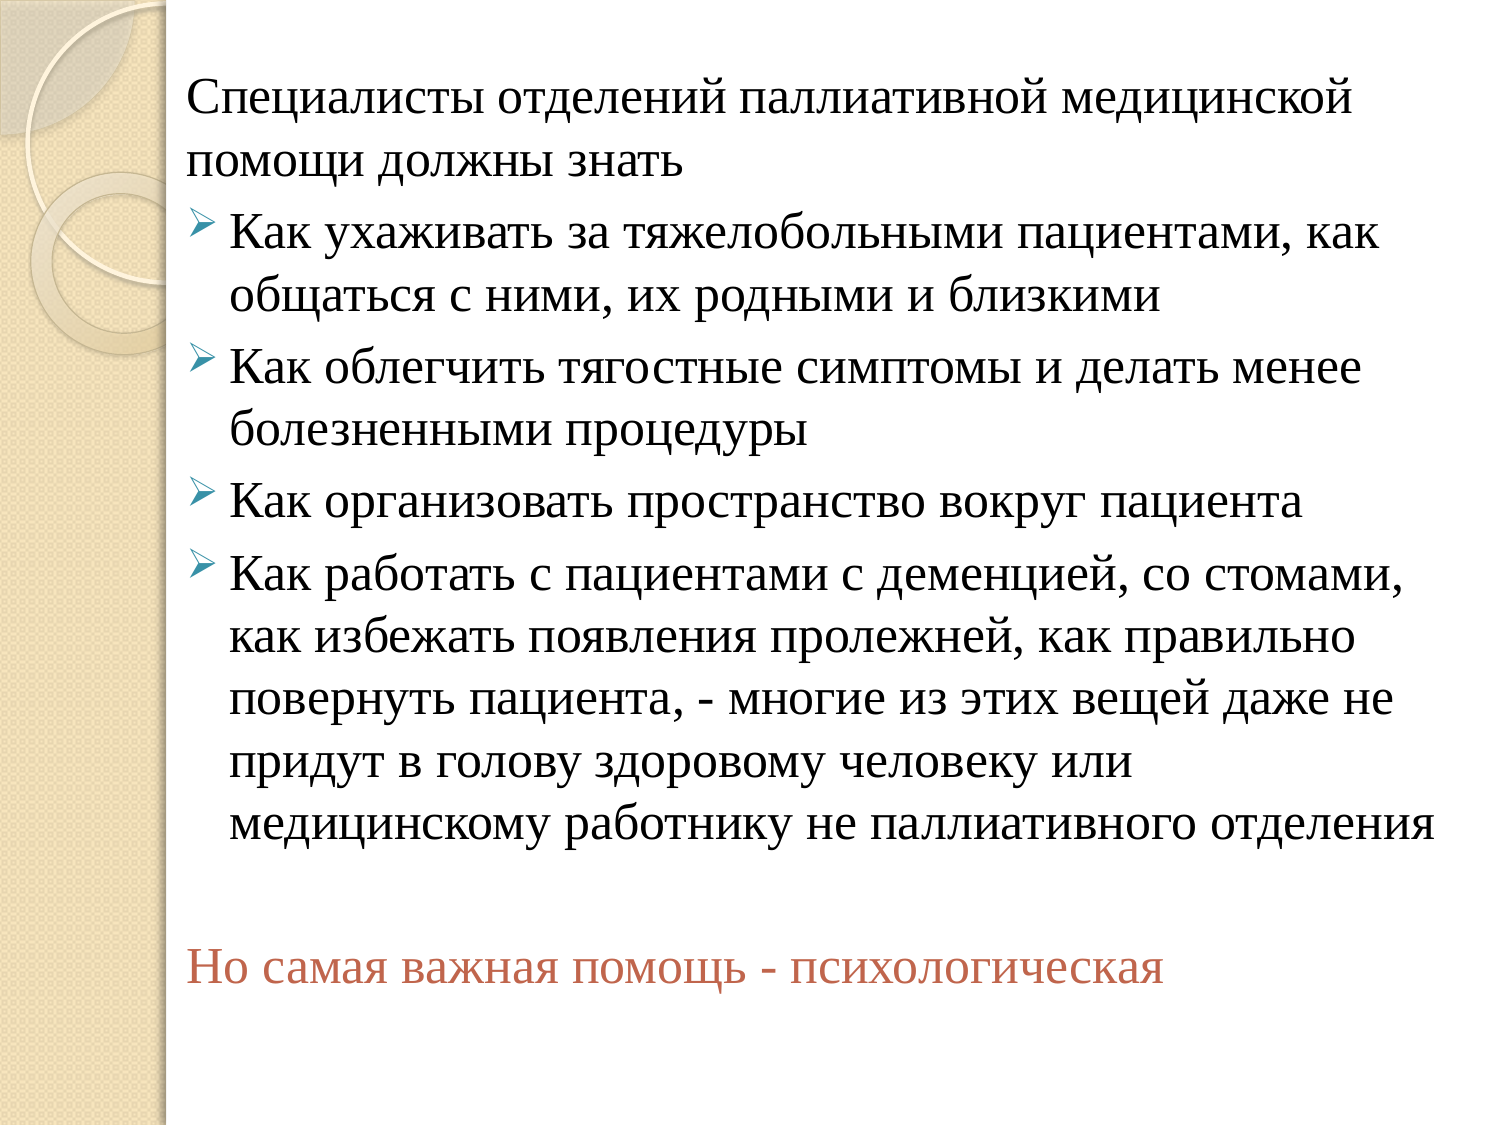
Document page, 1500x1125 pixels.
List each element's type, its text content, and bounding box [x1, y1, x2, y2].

list Специалисты отделений паллиативной медицинской помощи должны знать Как ухаживать за тяжелобольными пациентами, как общаться с ними, их родными и близкими Как облегчить тягостные симптомы и делать менее болезненными процедуры Как организовать пространство вокруг пациента Как работать с пациентами с деменцией, со стомами, как избежать появления пролежней, как правильно повернуть пациента, - многие из этих вещей даже не придут в голову здоровому человеку или медицинскому работнику не паллиативного отделения Но самая важная помощь - психологическая [159, 54, 1466, 1025]
